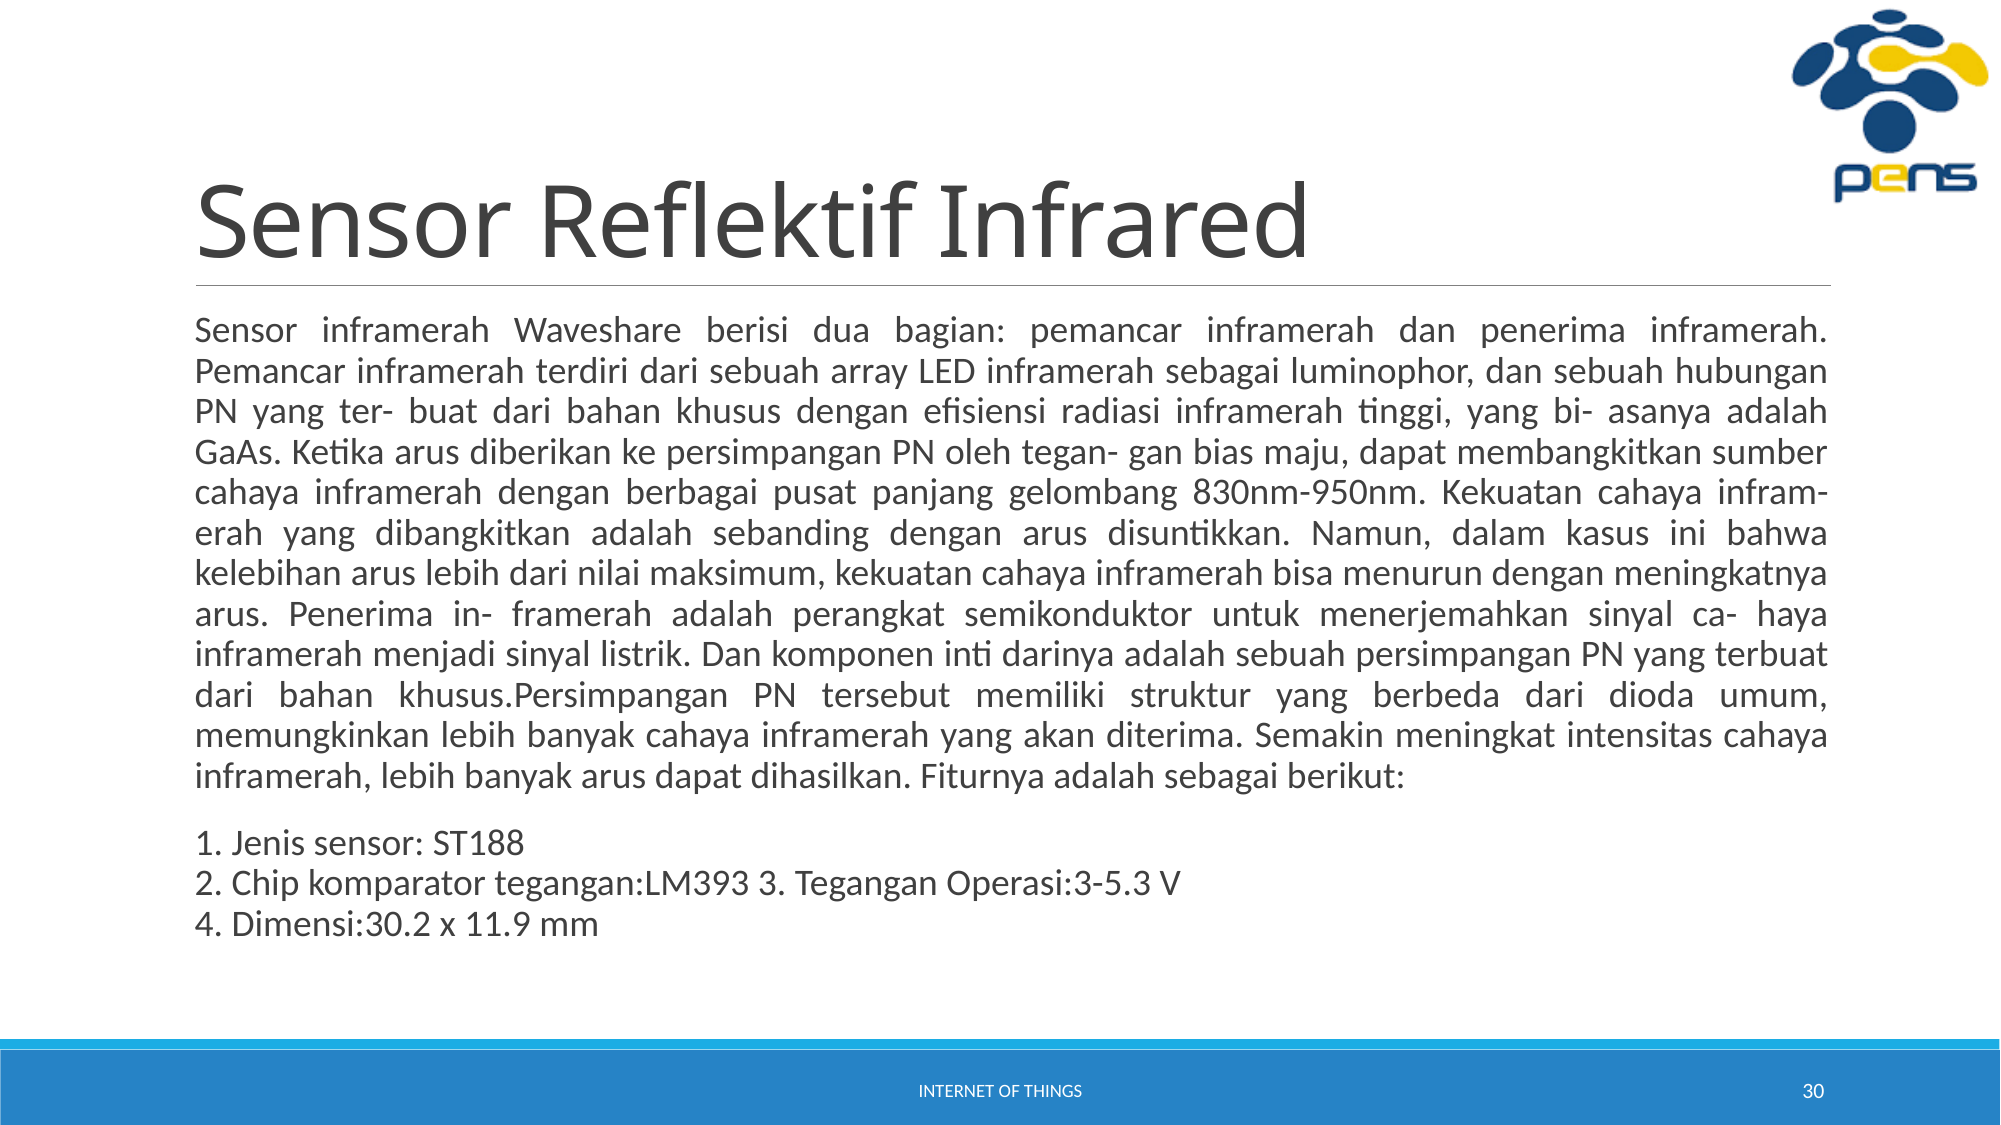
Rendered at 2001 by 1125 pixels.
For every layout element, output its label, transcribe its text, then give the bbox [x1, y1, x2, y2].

title Sensor Reflektif Infrared [180, 47, 1830, 285]
list Sensor inframerah Waveshare berisi dua bagian: pemancar inframerah dan penerima inframerah. Pemancar inframerah terdiri dari sebuah array LED inframerah sebagai luminophor, dan sebuah hubungan PN yang ter- buat dari bahan khusus dengan efisiensi radiasi inframerah tinggi, yang bi- asanya adalah GaAs. Ketika arus diberikan ke persimpangan PN oleh tegan- gan bias maju, dapat membangkitkan sumber cahaya inframerah dengan berbagai pusat panjang gelombang 830nm-950nm. Kekuatan cahaya infram- erah yang dibangkitkan adalah sebanding dengan arus disuntikkan. Namun, dalam kasus ini bahwa kelebihan arus lebih dari nilai maksimum, kekuatan cahaya inframerah bisa menurun dengan meningkatnya arus. Penerima in- framerah adalah perangkat semikonduktor untuk menerjemahkan sinyal ca- haya inframerah menjadi sinyal listrik. Dan komponen inti darinya adalah sebuah persimpangan PN yang terbuat dari bahan khusus.Persimpangan PN tersebut memiliki struktur yang berbeda dari dioda umum, memungkinkan lebih banyak cahaya inframerah yang akan diterima. Semakin meningkat intensitas cahaya inframerah, lebih banyak arus dapat dihasilkan. Fiturnya adalah sebagai berikut: 1. Jenis sensor: ST188 2. Chip komparator tegangan:LM393 3. Tegangan Operasi:3-5.3 V 4. Dimensi:30.2 x 11.9 mm [180, 302, 1830, 963]
picture [1782, 2, 2000, 209]
footer Internet of Things [604, 1059, 1396, 1120]
slide_number 30 [1624, 1059, 1840, 1120]
